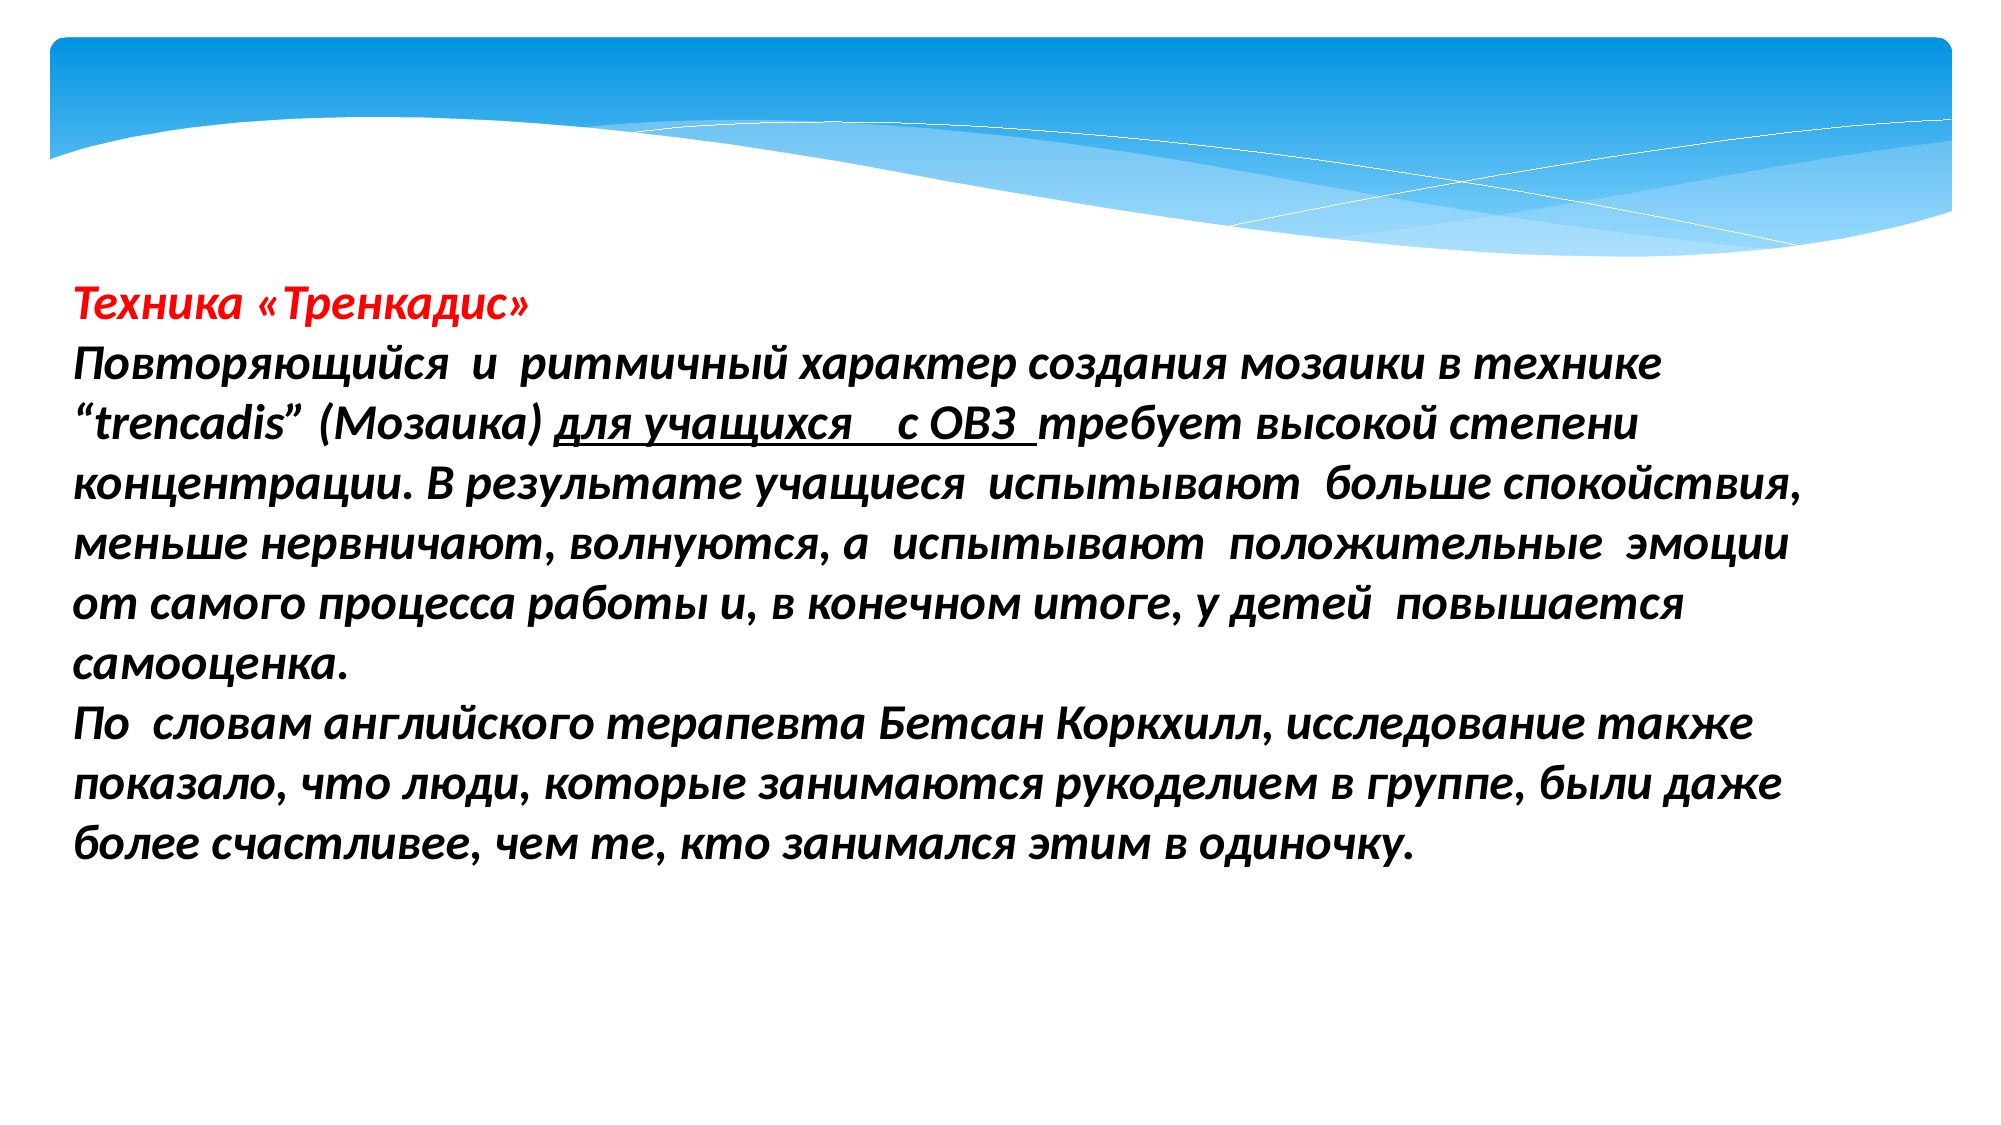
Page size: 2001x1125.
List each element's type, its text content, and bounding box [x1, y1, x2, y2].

text_box Техника «Тренкадис» Повторяющийся и ритмичный характер создания мозаики в технике “trencadis” (Мозаика) для учащихся с ОВЗ требует высокой степени концентрации. В результате учащиеся испытывают больше спокойствия, меньше нервничают, волнуются, а испытывают положительные эмоции от самого процесса работы и, в конечном итоге, у детей повышается самооценка. По словам английского терапевта Бетсан Коркхилл, исследование также показало, что люди, которые занимаются рукоделием в группе, были даже более счастливее, чем те, кто занимался этим в одиночку. [57, 262, 1855, 877]
